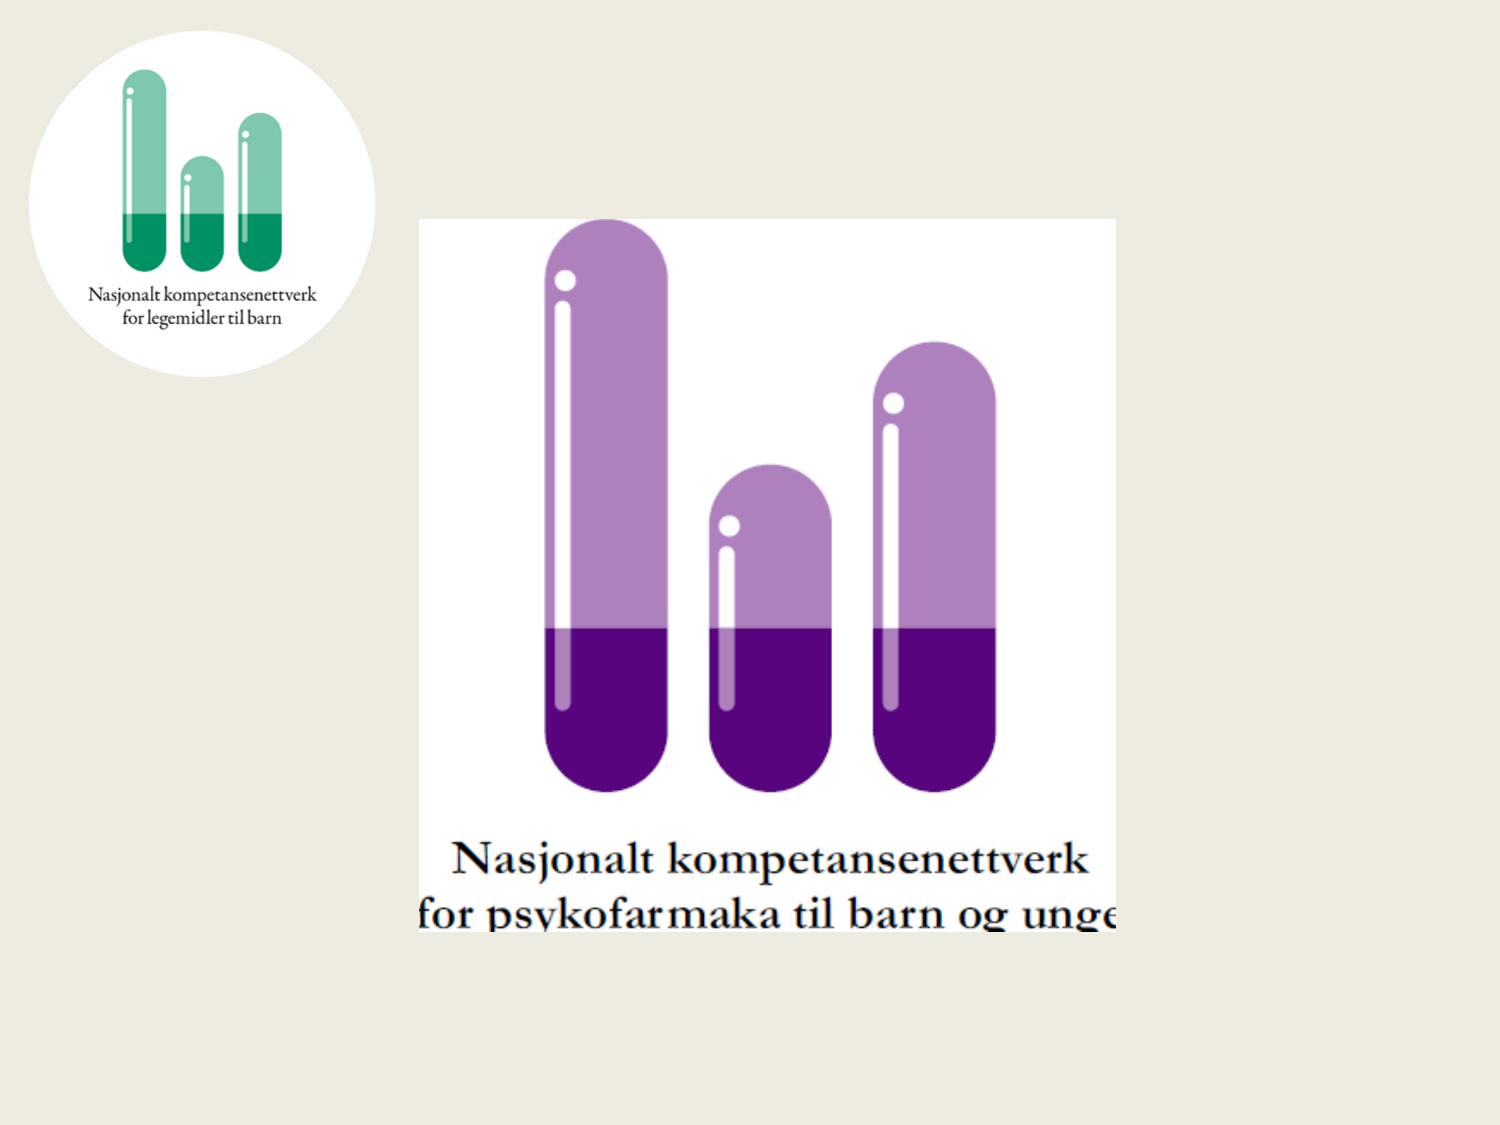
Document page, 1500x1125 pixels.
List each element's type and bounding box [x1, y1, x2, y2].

picture [418, 219, 1116, 932]
picture [29, 30, 376, 378]
